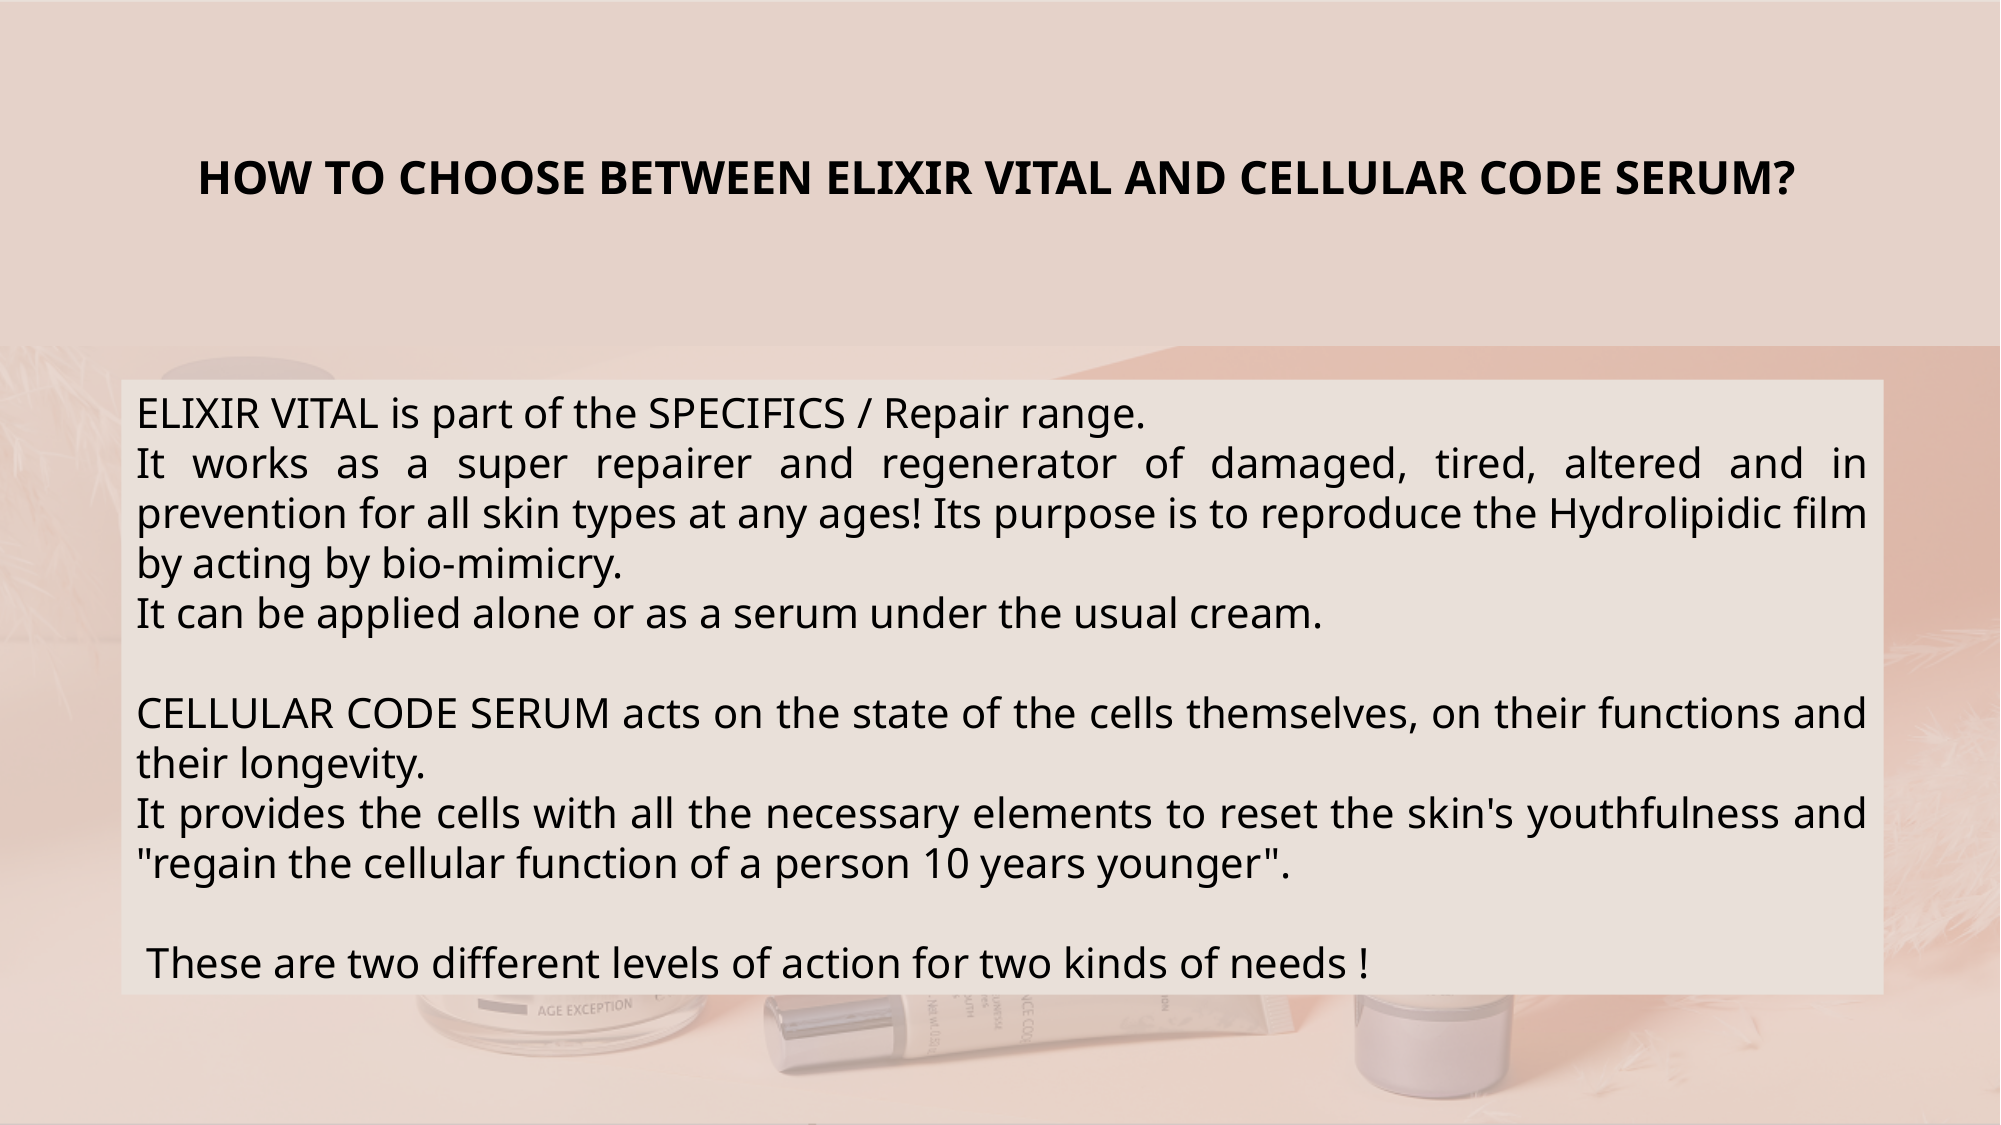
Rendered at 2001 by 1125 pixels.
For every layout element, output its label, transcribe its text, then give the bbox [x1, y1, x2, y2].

text_box HOW TO CHOOSE BETWEEN ELIXIR VITAL AND CELLULAR CODE SERUM? [2, 86, 2000, 259]
picture [0, 346, 2000, 1125]
text_box [0, 1, 2000, 346]
